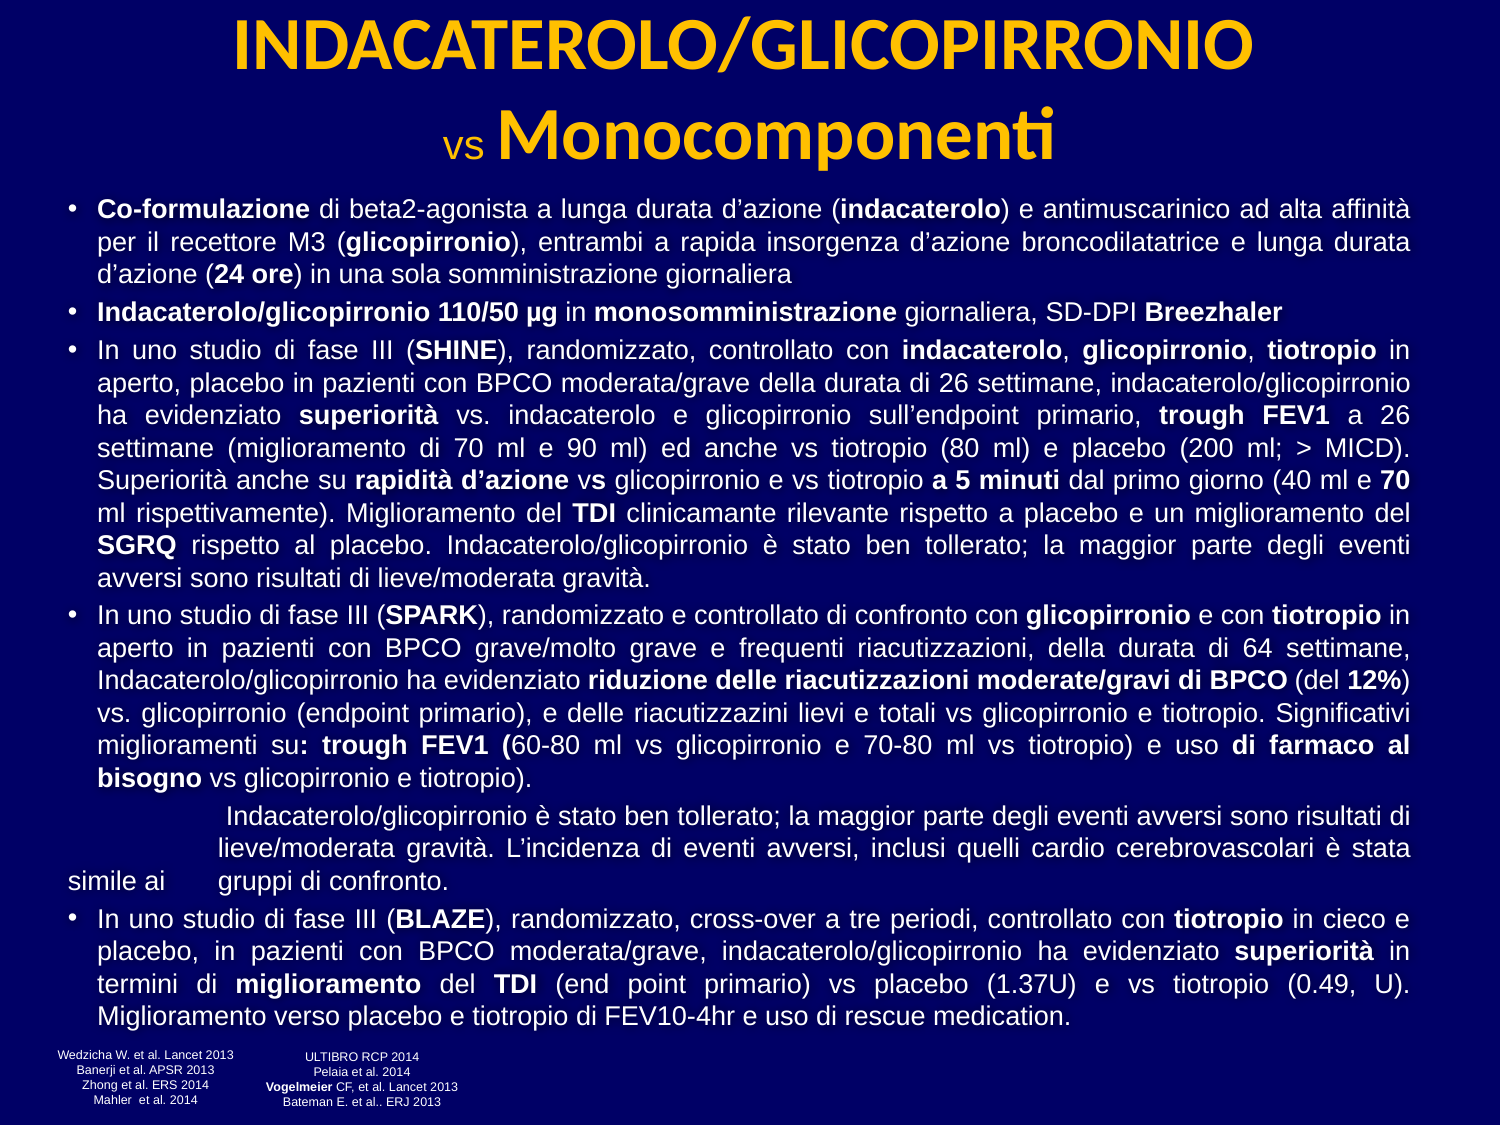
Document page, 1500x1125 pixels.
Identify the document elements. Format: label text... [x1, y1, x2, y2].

text_box INDACATEROLO/GLICOPIRRONIO vs Monocomponenti [74, 42, 1425, 126]
text_box Wedzicha W. et al. Lancet 2013 Banerji et al. APSR 2013 Zhong et al. ERS 2014 Mahler et al. 2014 [41, 1031, 250, 1115]
list Co-formulazione di beta2-agonista a lunga durata d’azione (indacaterolo) e antimuscarinico ad alta affinità per il recettore M3 (glicopirronio), entrambi a rapida insorgenza d’azione broncodilatatrice e lunga durata d’azione (24 ore) in una sola somministrazione giornaliera Indacaterolo/glicopirronio 110/50 µg in monosomministrazione giornaliera, SD-DPI Breezhaler In uno studio di fase III (SHINE), randomizzato, controllato con indacaterolo, glicopirronio, tiotropio in aperto, placebo in pazienti con BPCO moderata/grave della durata di 26 settimane, indacaterolo/glicopirronio ha evidenziato superiorità vs. indacaterolo e glicopirronio sull’endpoint primario, trough FEV1 a 26 settimane (miglioramento di 70 ml e 90 ml) ed anche vs tiotropio (80 ml) e placebo (200 ml; > MICD). Superiorità anche su rapidità d’azione vs glicopirronio e vs tiotropio a 5 minuti dal primo giorno (40 ml e 70 ml rispettivamente). Miglioramento del TDI clinicamante rilevante rispetto a placebo e un miglioramento del SGRQ rispetto al placebo. Indacaterolo/glicopirronio è stato ben tollerato; la maggior parte degli eventi avversi sono risultati di lieve/moderata gravità. In uno studio di fase III (SPARK), randomizzato e controllato di confronto con glicopirronio e con tiotropio in aperto in pazienti con BPCO grave/molto grave e frequenti riacutizzazioni, della durata di 64 settimane, Indacaterolo/glicopirronio ha evidenziato riduzione delle riacutizzazioni moderate/gravi di BPCO (del 12%) vs. glicopirronio (endpoint primario), e delle riacutizzazini lievi e totali vs glicopirronio e tiotropio. Significativi miglioramenti su: trough FEV1 (60-80 ml vs glicopirronio e 70-80 ml vs tiotropio) e uso di farmaco al bisogno vs glicopirronio e tiotropio). Indacaterolo/glicopirronio è stato ben tollerato; la maggior parte degli eventi avversi sono risultati di lieve/moderata gravità. L’incidenza di eventi avversi, inclusi quelli cardio cerebrovascolari è stata simile ai gruppi di confronto. In uno studio di fase III (BLAZE), randomizzato, cross-over a tre periodi, controllato con tiotropio in cieco e placebo, in pazienti con BPCO moderata/grave, indacaterolo/glicopirronio ha evidenziato superiorità in termini di miglioramento del TDI (end point primario) vs placebo (1.37U) e vs tiotropio (0.49, U). Miglioramento verso placebo e tiotropio di FEV10-4hr e uso di rescue medication. [53, 184, 1425, 1125]
text_box ULTIBRO RCP 2014 Pelaia et al. 2014 Vogelmeier CF, et al. Lancet 2013 Bateman E. et al.. ERJ 2013 [245, 1033, 479, 1117]
